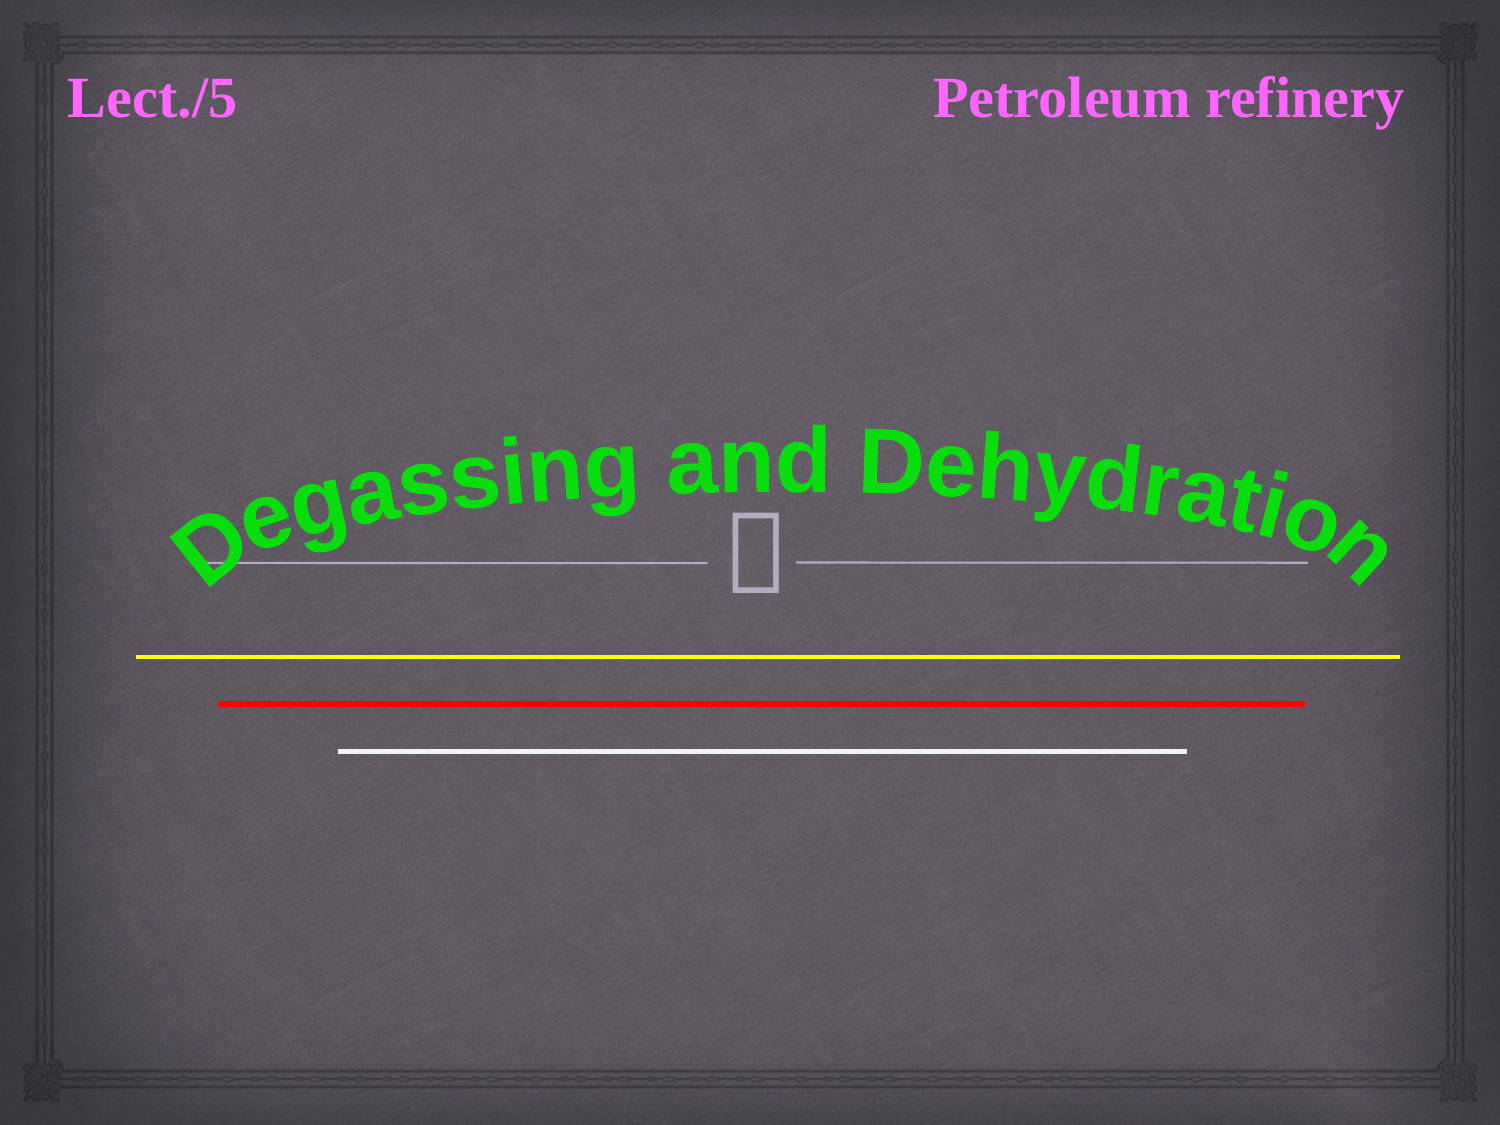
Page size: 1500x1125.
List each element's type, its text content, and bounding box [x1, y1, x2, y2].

picture [0, 0, 1500, 1125]
text_box Lect./5 Petroleum refinery [53, 51, 1447, 137]
